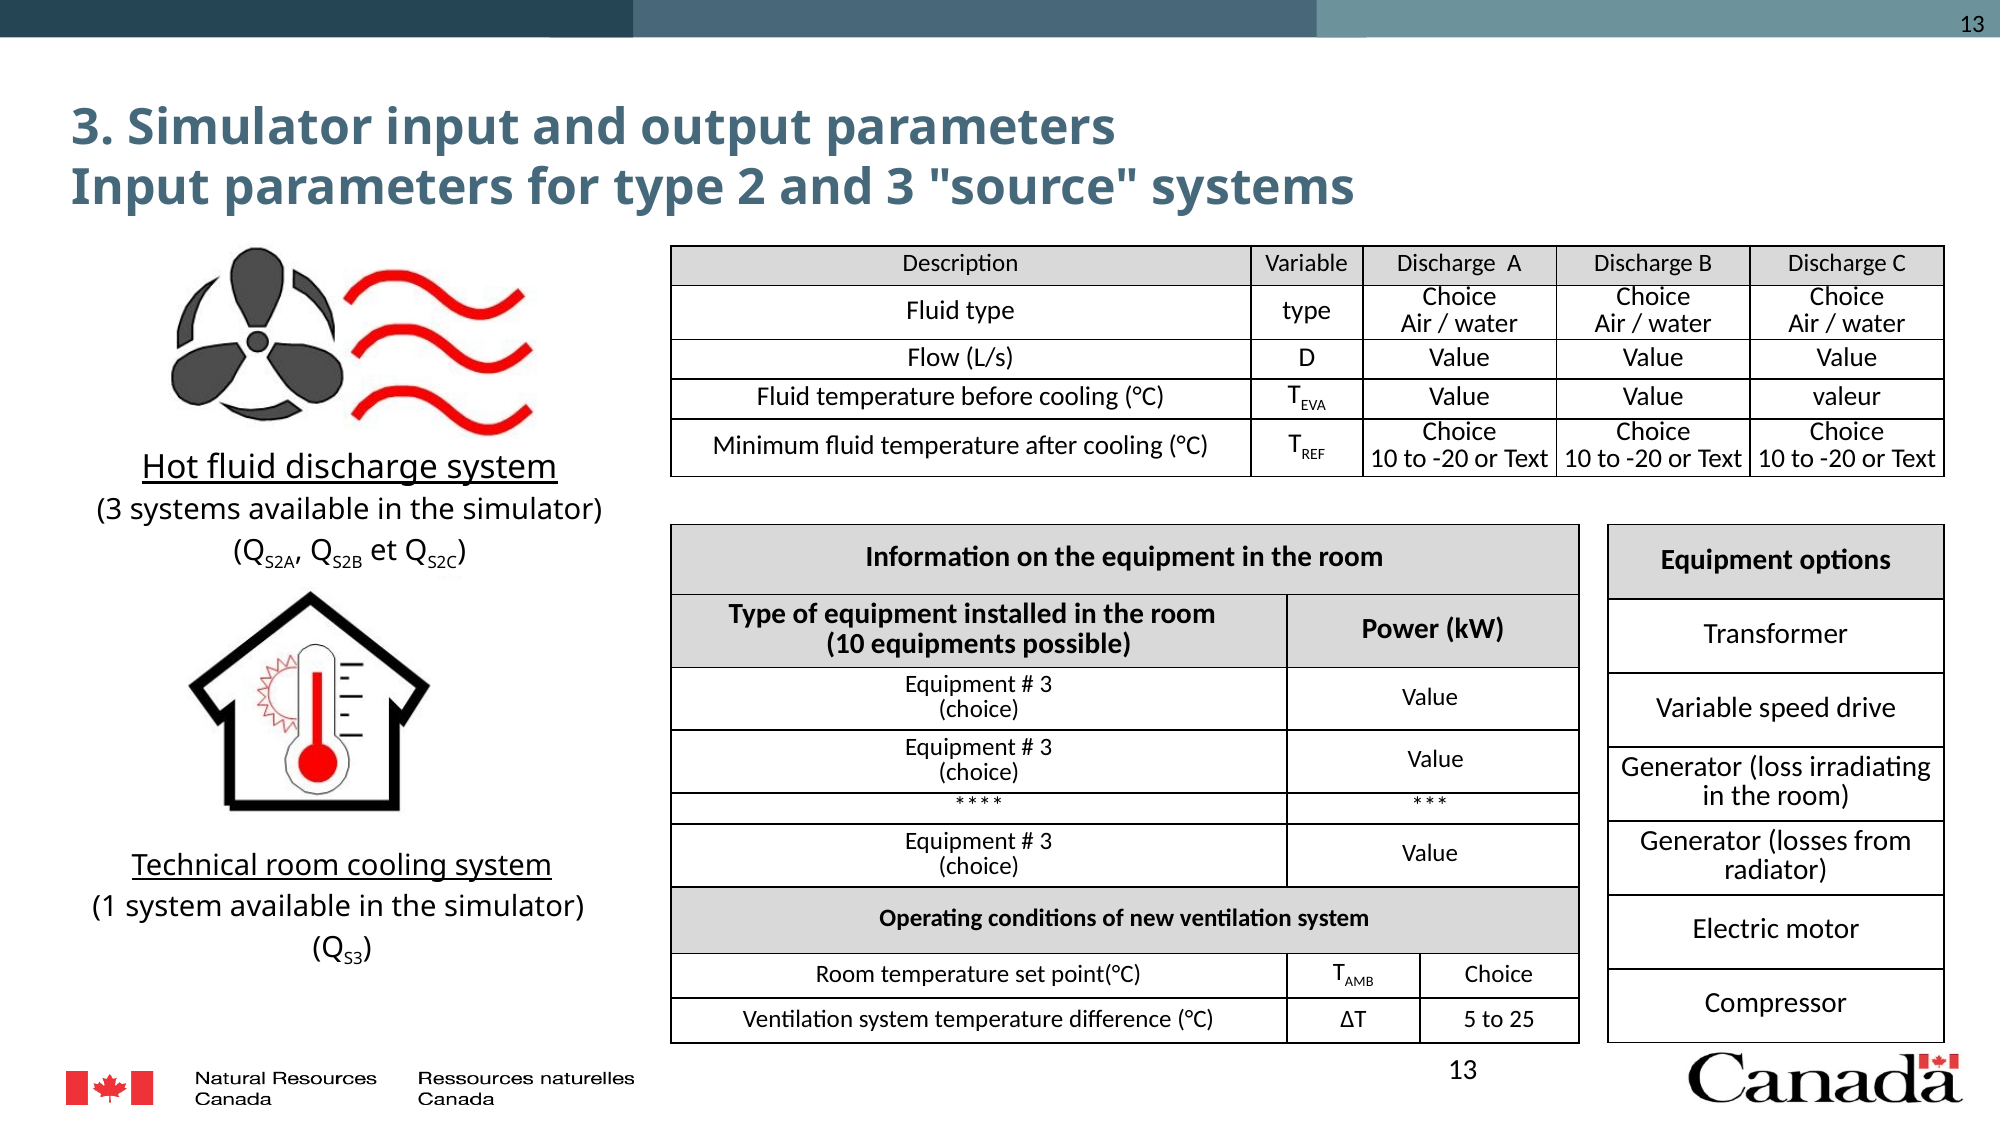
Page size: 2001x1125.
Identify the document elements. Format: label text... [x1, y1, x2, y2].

table_cell Generator (loss irradiating in the room) [1609, 748, 1943, 820]
table_header Discharge C [1751, 247, 1943, 285]
table_cell Choice 10 to -20 or Text [1364, 420, 1556, 476]
table_header Discharge A [1364, 247, 1556, 285]
table_header Discharge B [1557, 247, 1749, 285]
table_cell Generator (losses from radiator) [1609, 822, 1943, 894]
table_cell Value [1751, 340, 1943, 378]
table_cell Value [1364, 340, 1556, 378]
table_cell Choice 10 to -20 or Text [1557, 420, 1749, 476]
table_cell Value [1288, 668, 1578, 729]
table_cell ∆T [1288, 999, 1419, 1042]
table_cell Compressor [1609, 970, 1943, 1042]
table_cell **** [672, 794, 1286, 823]
table_header Description [672, 247, 1250, 285]
table_cell Value [1557, 340, 1749, 378]
table_header Variable [1252, 247, 1362, 285]
table_cell TREF [1252, 420, 1362, 476]
table_cell Value [1364, 380, 1556, 418]
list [174, 575, 467, 830]
table_cell Operating conditions of new ventilation system [672, 888, 1578, 953]
title 3. Simulator input and output parameters Input parameters for type 2 and 3 "source" systems [56, 58, 1544, 251]
table_cell D [1252, 340, 1362, 378]
table_cell Ventilation system temperature difference (°C) [672, 999, 1286, 1042]
slide_number 13 [1433, 1042, 1900, 1103]
table_cell Equipment # 3 (choice) [672, 825, 1286, 886]
table_cell Choice Air / water [1751, 286, 1943, 339]
table_cell *** [1288, 794, 1578, 823]
table_cell Room temperature set point(°C) [672, 954, 1286, 997]
table_cell Choice Air / water [1557, 286, 1749, 339]
table_cell Value [1557, 380, 1749, 418]
picture [66, 1071, 634, 1105]
text_box Technical room cooling system (1 system available in the simulator) (QS3) [13, 838, 670, 1013]
table_cell valeur [1751, 380, 1943, 418]
table_cell Value [1288, 731, 1578, 792]
text_box Hot fluid discharge system (3 systems available in the simulator) (QS2A, QS2B et QS2C) [40, 397, 659, 596]
table_cell Equipment # 3 (choice) [672, 668, 1286, 729]
table_header Information on the equipment in the room [672, 525, 1578, 594]
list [132, 219, 542, 439]
table_cell Fluid type [672, 286, 1250, 339]
table_cell Transformer [1609, 600, 1943, 672]
table_cell type [1252, 286, 1362, 339]
table_cell TEVA [1252, 380, 1362, 418]
table_cell Choice [1421, 954, 1578, 997]
table_cell Type of equipment installed in the room (10 equipments possible) [672, 595, 1286, 667]
table_cell Equipment # 3 (choice) [672, 731, 1286, 792]
table_cell TAMB [1288, 954, 1419, 997]
table_cell Choice 10 to -20 or Text [1751, 420, 1943, 476]
table_cell Electric motor [1609, 896, 1943, 968]
table_cell Minimum fluid temperature after cooling (°C) [672, 420, 1250, 476]
table_cell Flow (L/s) [672, 340, 1250, 378]
picture [1683, 1049, 1967, 1105]
table_cell Power (kW) [1288, 595, 1578, 667]
table_header Equipment options [1609, 525, 1943, 598]
table_cell Choice Air / water [1364, 286, 1556, 339]
table_cell Variable speed drive [1609, 674, 1943, 746]
table_cell Value [1288, 825, 1578, 886]
table_cell Fluid temperature before cooling (°C) [672, 380, 1250, 418]
table_cell 5 to 25 [1421, 999, 1578, 1042]
